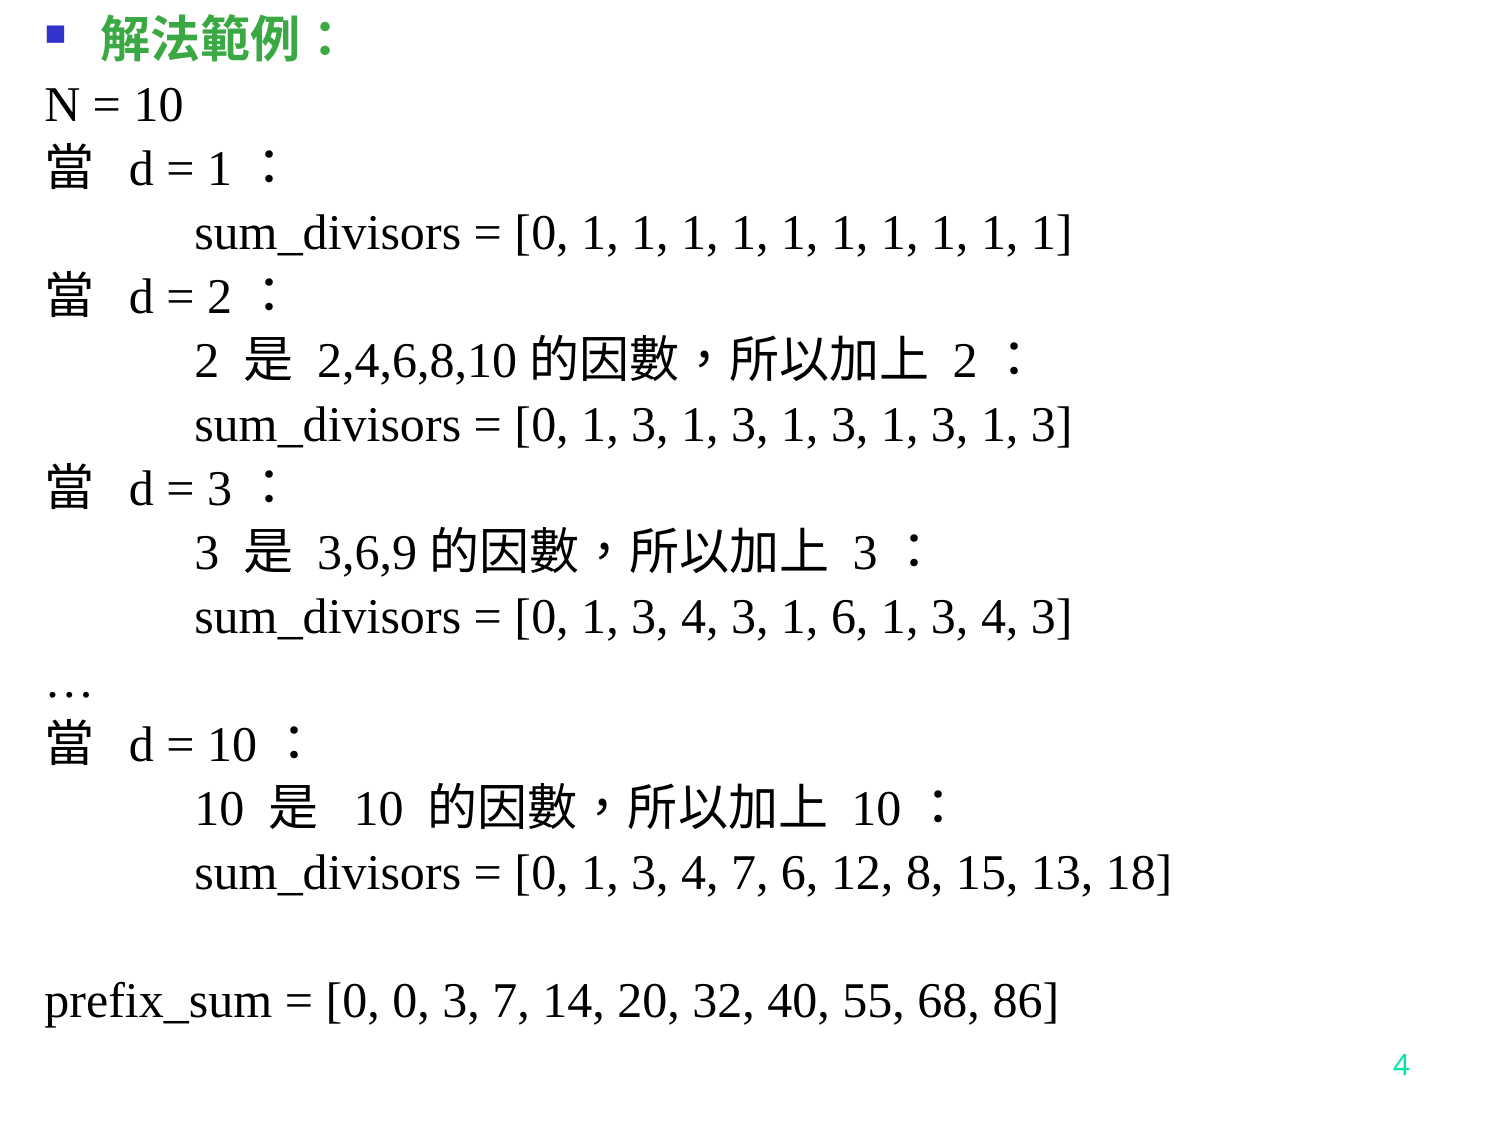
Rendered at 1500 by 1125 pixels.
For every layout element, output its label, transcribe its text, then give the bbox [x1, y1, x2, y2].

list 解法範例： N = 10 當 d = 1： sum_divisors = [0, 1, 1, 1, 1, 1, 1, 1, 1, 1, 1] 當 d = 2： 2 是 2,4,6,8,10的因數，所以加上 2： sum_divisors = [0, 1, 3, 1, 3, 1, 3, 1, 3, 1, 3] 當 d = 3： 3 是 3,6,9的因數，所以加上 3： sum_divisors = [0, 1, 3, 4, 3, 1, 6, 1, 3, 4, 3] … 當 d = 10： 10 是 10 的因數，所以加上 10： sum_divisors = [0, 1, 3, 4, 7, 6, 12, 8, 15, 13, 18] prefix_sum = [0, 0, 3, 7, 14, 20, 32, 40, 55, 68, 86] [29, 7, 1355, 1071]
slide_number 4 [1112, 1018, 1426, 1095]
